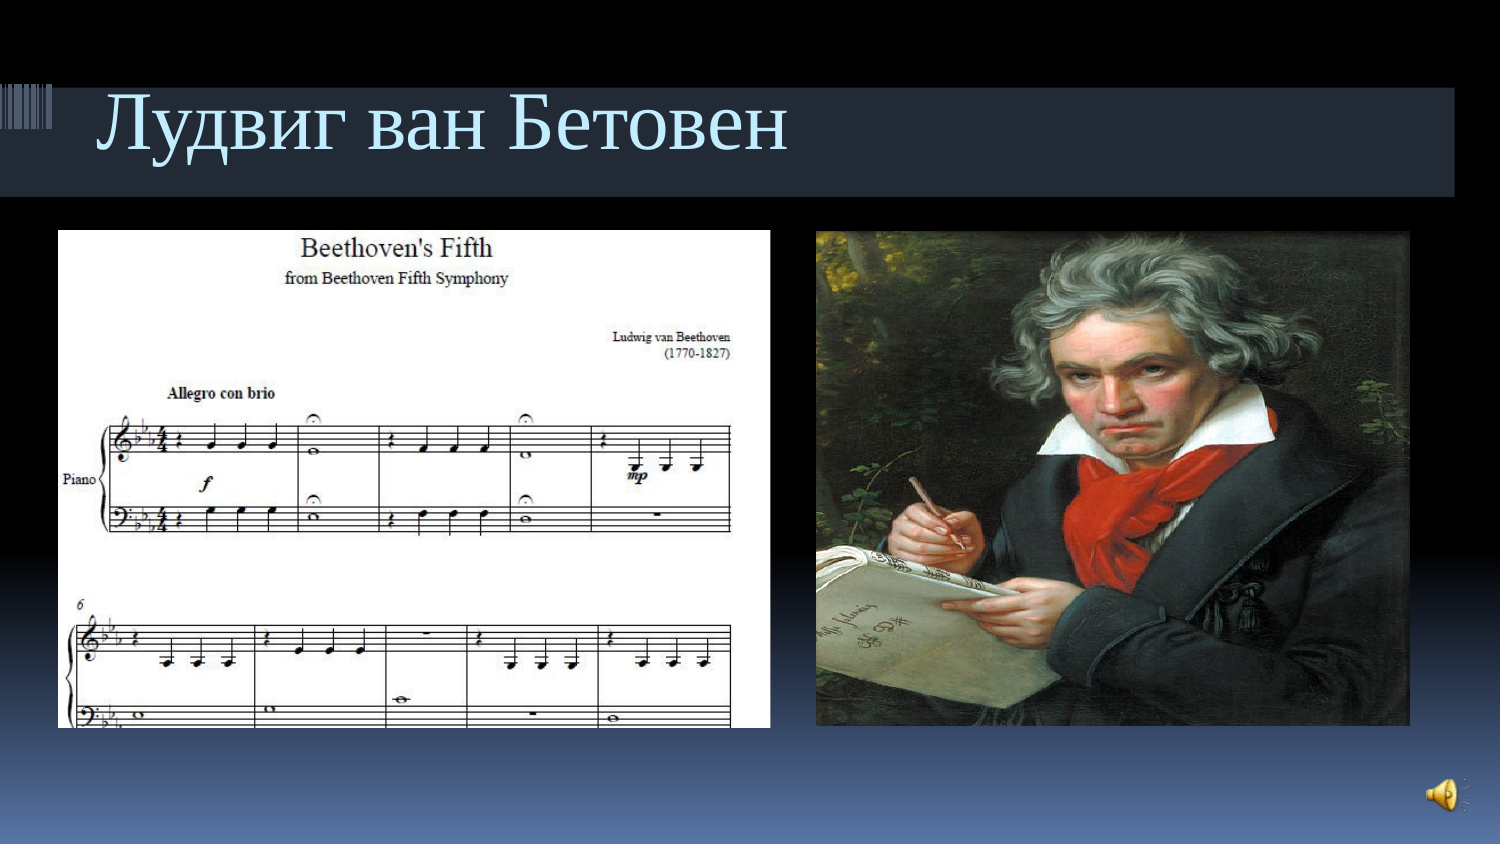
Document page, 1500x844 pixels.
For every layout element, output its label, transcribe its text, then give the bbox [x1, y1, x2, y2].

text_box [1425, 778, 1475, 816]
text_box [58, 230, 771, 728]
text_box [0, 0, 1500, 844]
text_box [804, 87, 1455, 197]
title Лудвиг ван Бетовен [94, 63, 804, 207]
text_box [0, 87, 94, 197]
text_box [816, 231, 1410, 726]
